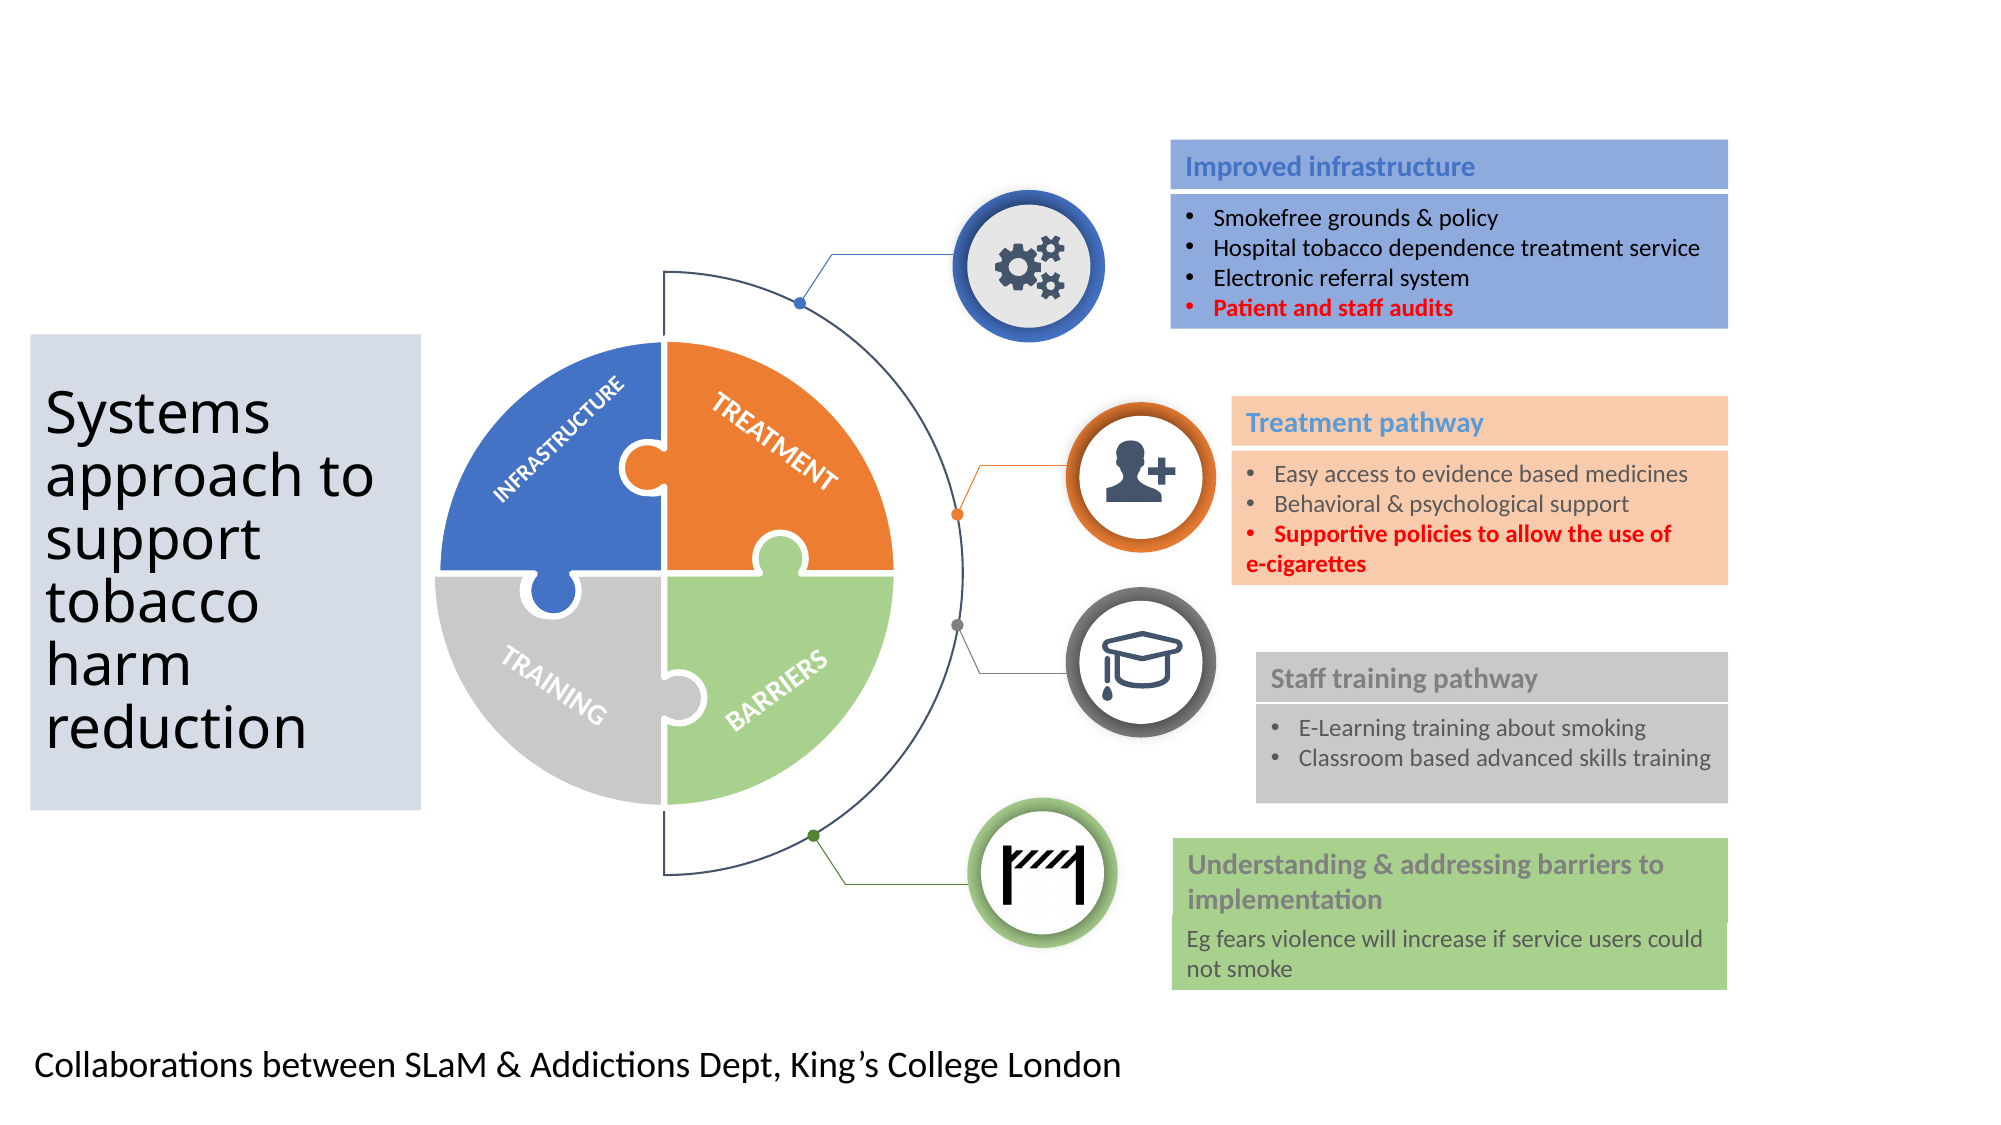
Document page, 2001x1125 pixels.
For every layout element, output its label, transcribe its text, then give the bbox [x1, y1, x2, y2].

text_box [1256, 652, 1729, 805]
picture [1002, 834, 1084, 916]
text_box [621, 338, 897, 574]
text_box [799, 190, 1104, 342]
text_box INFRASTRUCTURE [467, 350, 648, 527]
text_box [664, 533, 897, 808]
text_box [813, 797, 1118, 948]
text_box [431, 573, 704, 808]
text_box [957, 587, 1217, 738]
text_box TREATMENT [678, 360, 877, 525]
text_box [1171, 838, 1729, 991]
text_box BARRIERS [698, 623, 852, 755]
text_box TRAINING [477, 621, 633, 748]
text_box [437, 339, 664, 617]
text_box Collaborations between SLaM & Addictions Dept, King’s College London [19, 1032, 1532, 1093]
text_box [1170, 139, 1729, 331]
text_box [664, 271, 963, 876]
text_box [957, 402, 1217, 553]
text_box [1231, 395, 1729, 587]
title Systems approach to support tobacco harm reduction [30, 334, 421, 811]
